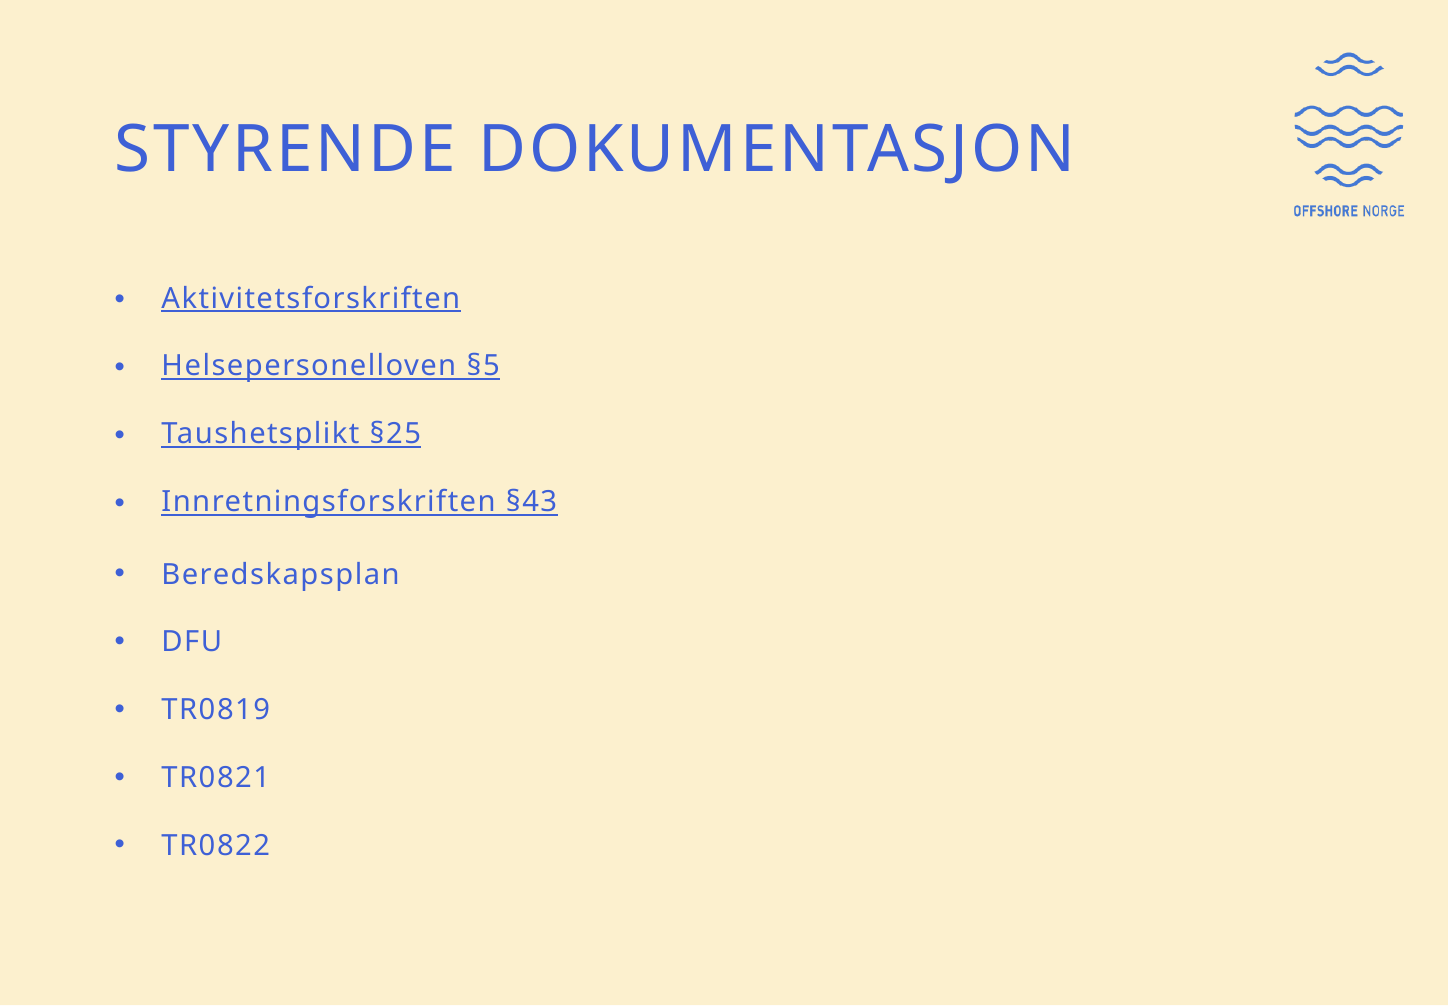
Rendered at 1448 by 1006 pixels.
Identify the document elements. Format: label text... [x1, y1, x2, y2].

title Styrende dokumentasjon [99, 53, 1349, 248]
list Aktivitetsforskriften Helsepersonelloven §5 Taushetsplikt §25 Innretningsforskriften §43 Beredskapsplan DFU TR0819 TR0821 TR0822 [99, 267, 1349, 964]
